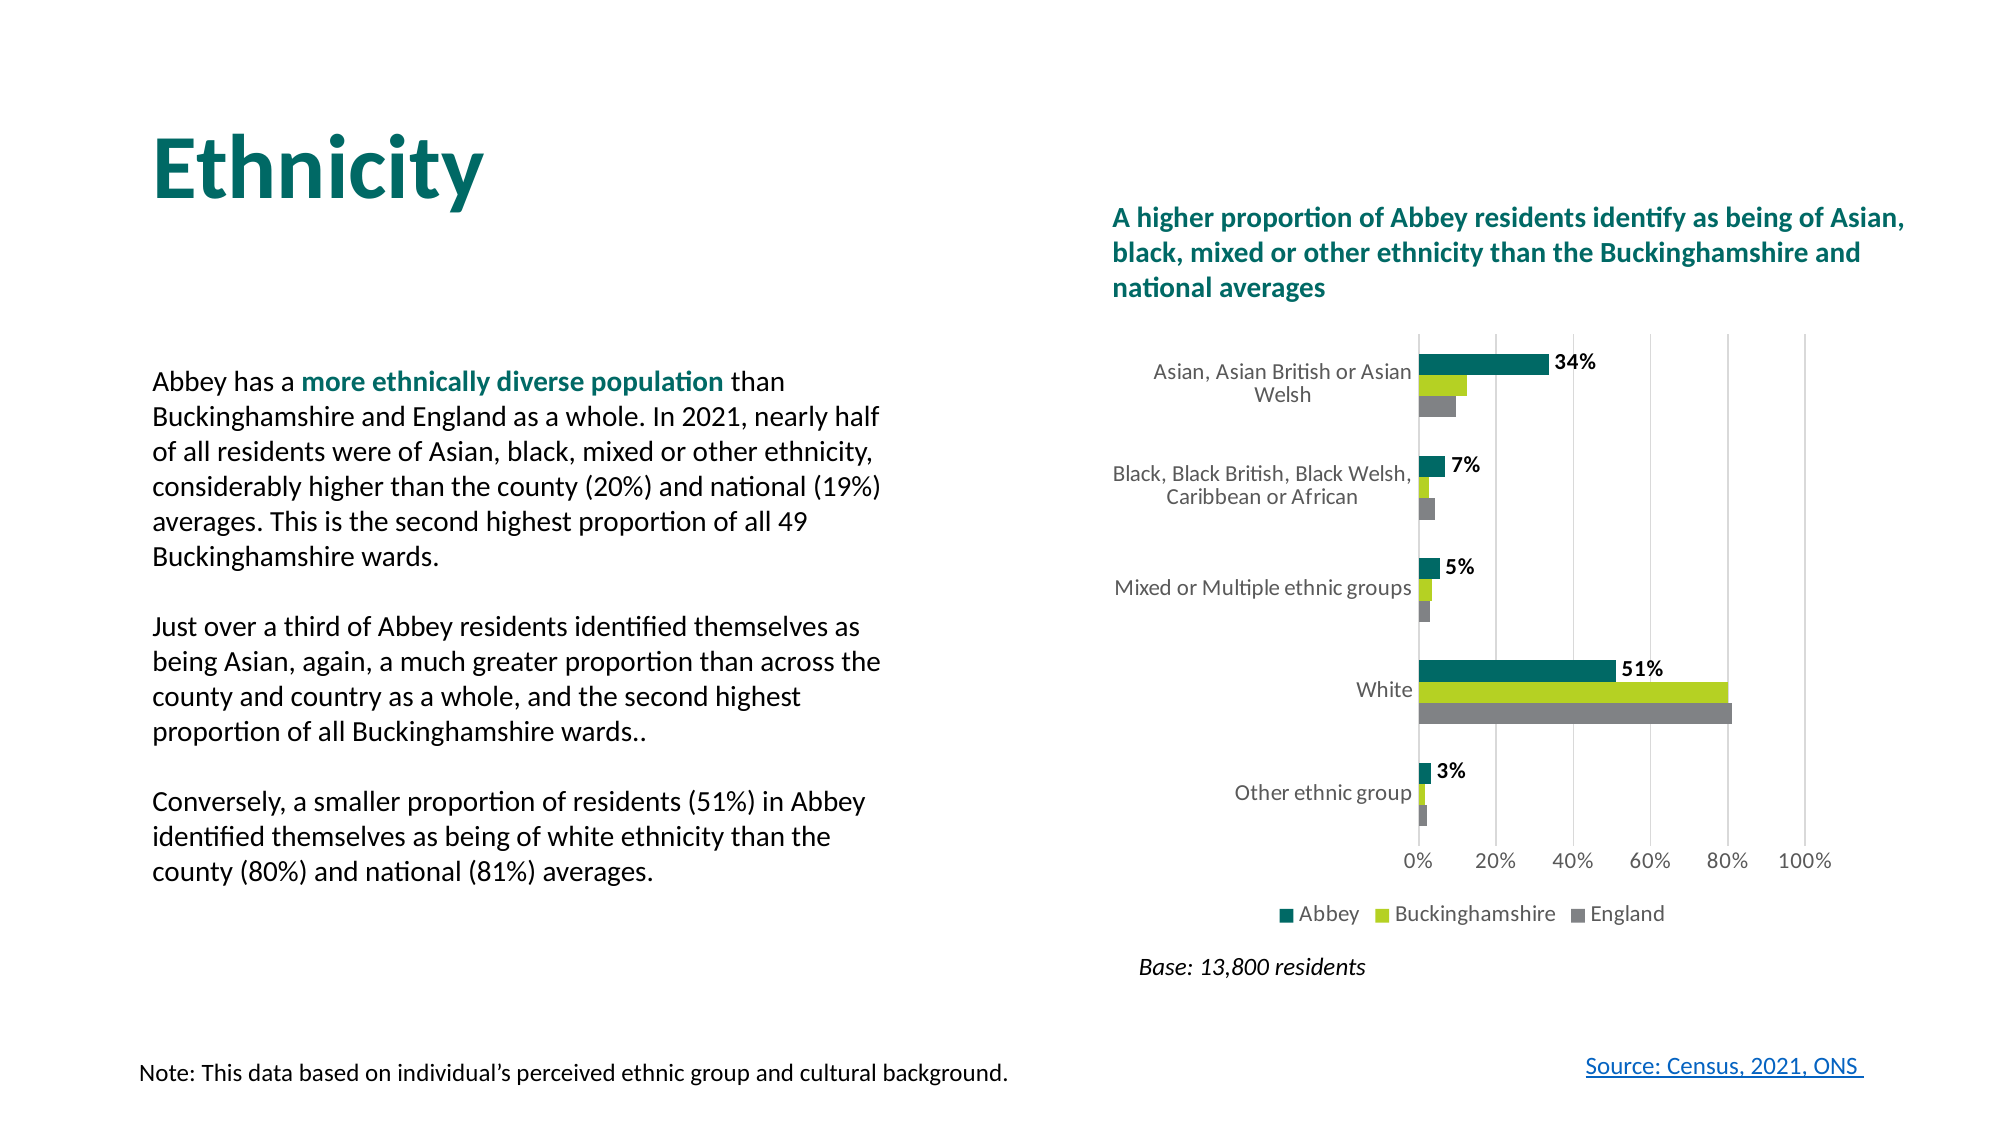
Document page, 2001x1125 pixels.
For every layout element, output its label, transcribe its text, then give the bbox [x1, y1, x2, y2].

title Ethnicity [137, 59, 1863, 278]
chart [1097, 322, 1848, 934]
text_box Source: Census, 2021, ONS [1570, 1042, 1896, 1088]
text_box Base: 13,800 residents [1124, 942, 2000, 988]
text_box Abbey has a more ethnically diverse population than Buckinghamshire and England as a whole. In 2021, nearly half of all residents were of Asian, black, mixed or other ethnicity, considerably higher than the county (20%) and national (19%) averages. This is the second highest proportion of all 49 Buckinghamshire wards. Just over a third of Abbey residents identified themselves as being Asian, again, a much greater proportion than across the county and country as a whole, and the second highest proportion of all Buckinghamshire wards.. Conversely, a smaller proportion of residents (51%) in Abbey identified themselves as being of white ethnicity than the county (80%) and national (81%) averages. [137, 355, 923, 895]
text_box Note: This data based on individual’s perceived ethnic group and cultural background. [124, 1049, 1125, 1094]
text_box A higher proportion of Abbey residents identify as being of Asian, black, mixed or other ethnicity than the Buckinghamshire and national averages [1097, 191, 1923, 312]
